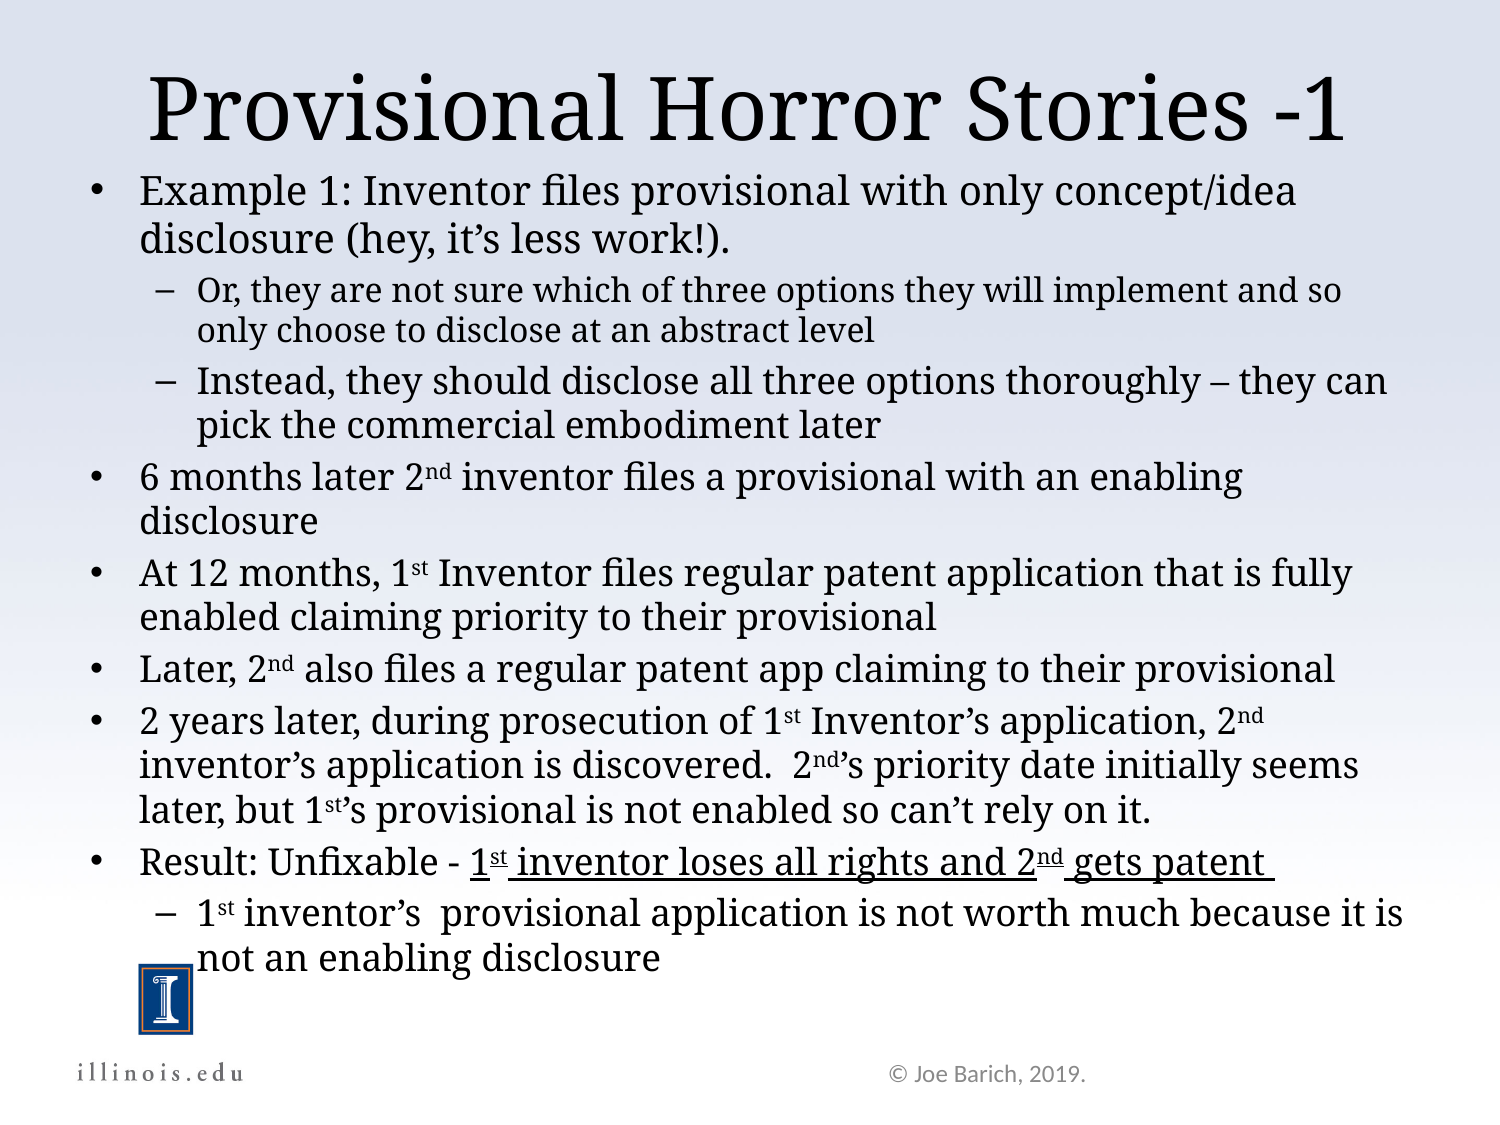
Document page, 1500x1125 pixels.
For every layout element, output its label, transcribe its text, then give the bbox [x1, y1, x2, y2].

title Provisional Horror Stories -1 [74, 44, 1426, 156]
list Example 1: Inventor files provisional with only concept/idea disclosure (hey, it’s less work!). Or, they are not sure which of three options they will implement and so only choose to disclose at an abstract level Instead, they should disclose all three options thoroughly – they can pick the commercial embodiment later 6 months later 2nd inventor files a provisional with an enabling disclosure At 12 months, 1st Inventor files regular patent application that is fully enabled claiming priority to their provisional Later, 2nd also files a regular patent app claiming to their provisional 2 years later, during prosecution of 1st Inventor’s application, 2nd inventor’s application is discovered. 2nd’s priority date initially seems later, but 1st’s provisional is not enabled so can’t rely on it. Result: Unfixable - 1st inventor loses all rights and 2nd gets patent 1st inventor’s provisional application is not worth much because it is not an enabling disclosure [74, 156, 1426, 1006]
footer © Joe Barich, 2019. [750, 1042, 1225, 1103]
picture [0, 0, 1500, 1125]
